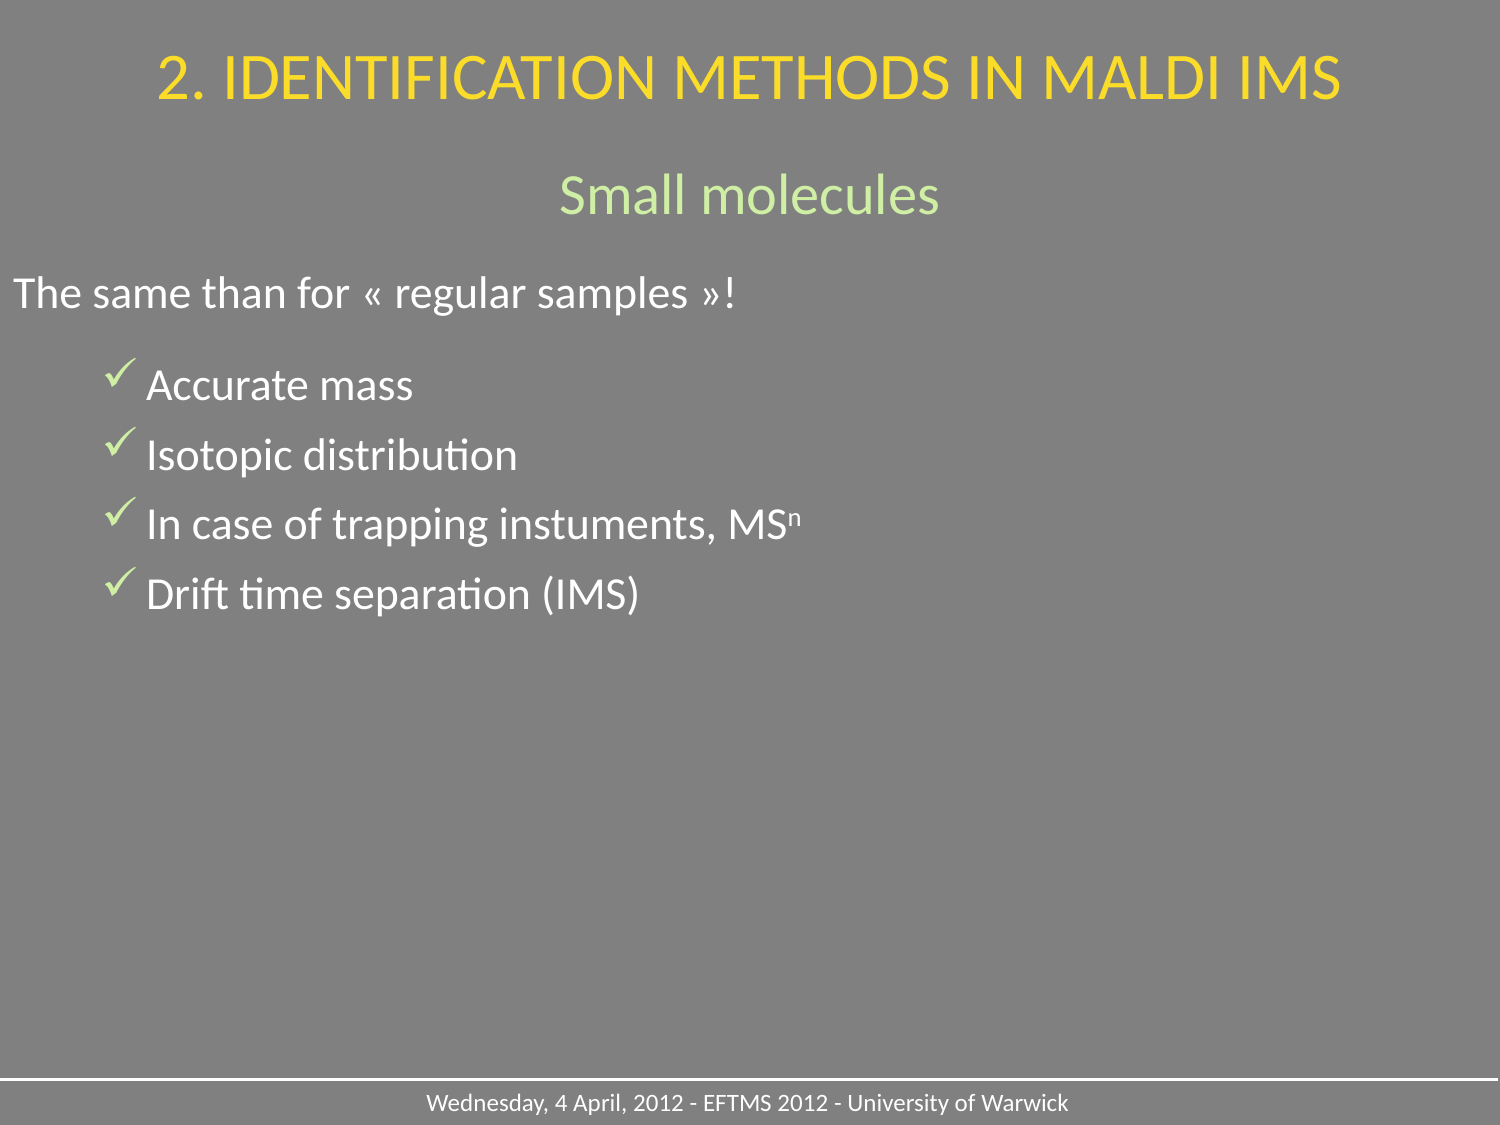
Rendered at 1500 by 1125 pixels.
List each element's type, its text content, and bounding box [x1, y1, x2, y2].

text_box 2. IDENTIFICATION METHODS IN MALDI IMS [0, 25, 1500, 121]
text_box Wednesday, 4 April, 2012 - EFTMS 2012 - University of Warwick [0, 1080, 1499, 1125]
text_box Small molecules [0, 148, 1500, 234]
text_box Accurate mass Isotopic distribution In case of trapping instuments, MSn Drift time separation (IMS) [74, 347, 1425, 646]
text_box The same than for « regular samples »! [0, 255, 1500, 326]
